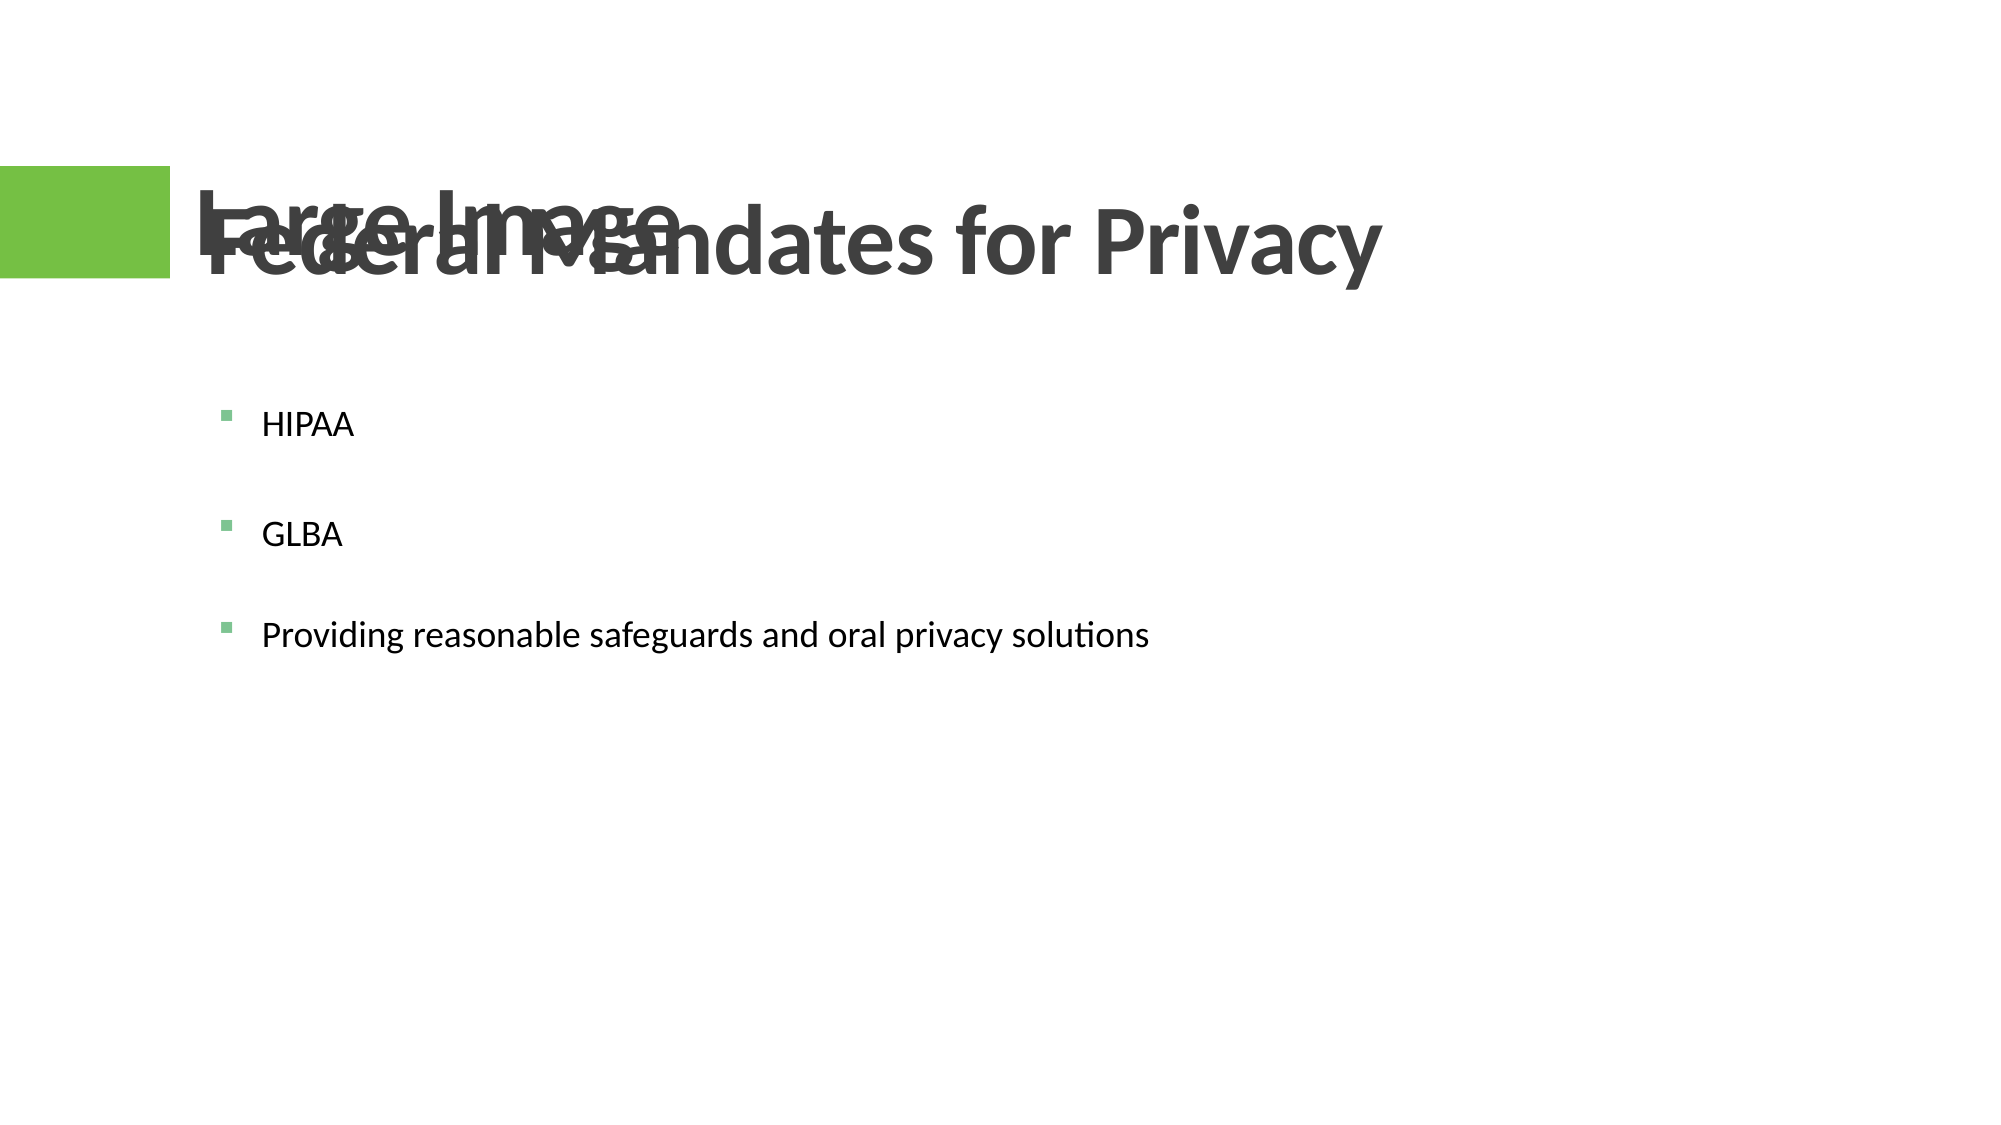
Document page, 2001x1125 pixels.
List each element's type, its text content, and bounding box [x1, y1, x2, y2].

title Large Image [180, 47, 1830, 285]
title Federal Mandates for Privacy [191, 65, 1842, 304]
list HIPAA GLBA Providing reasonable safeguards and oral privacy solutions [218, 399, 1958, 977]
